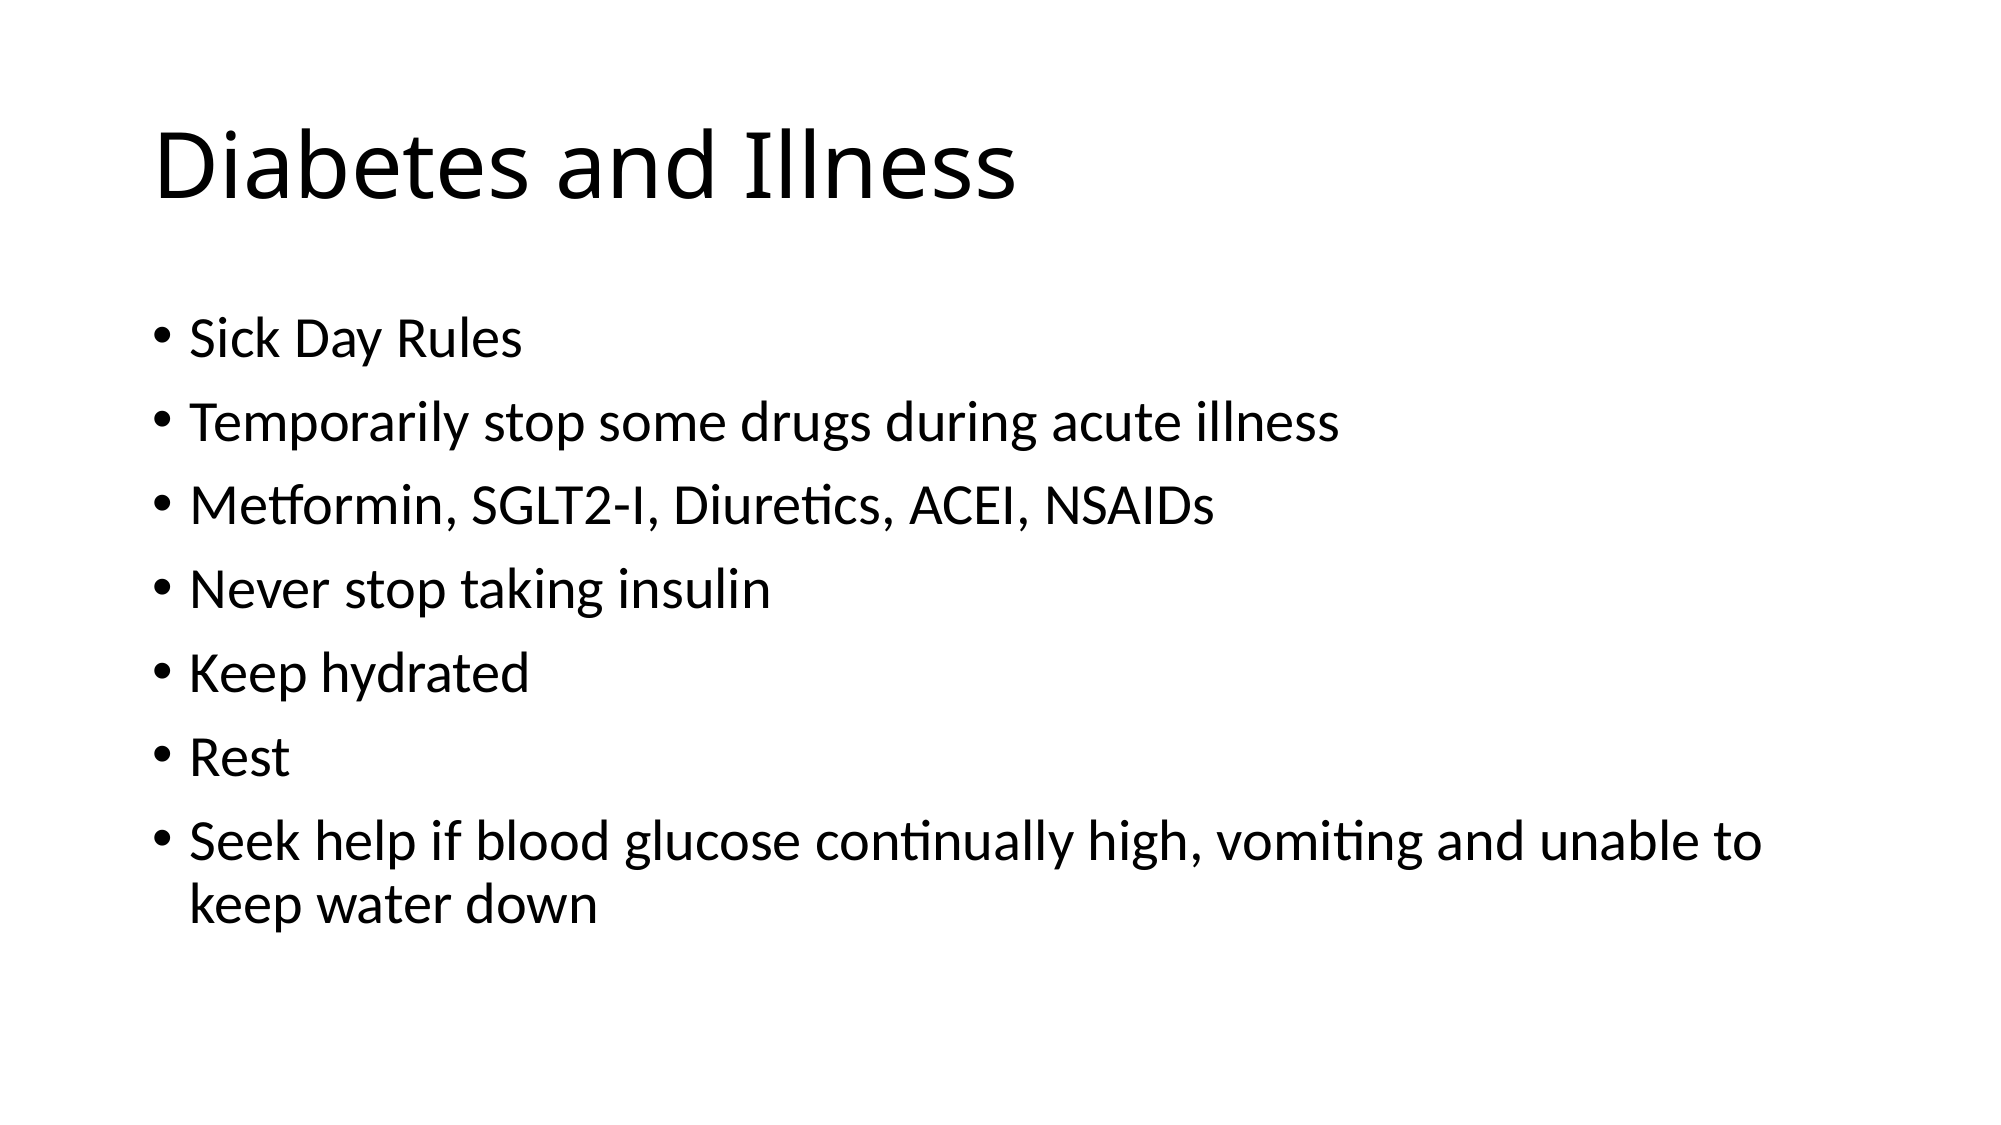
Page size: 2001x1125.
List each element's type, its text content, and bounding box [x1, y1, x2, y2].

title Diabetes and Illness [137, 59, 1863, 278]
list Sick Day Rules Temporarily stop some drugs during acute illness Metformin, SGLT2-I, Diuretics, ACEI, NSAIDs Never stop taking insulin Keep hydrated Rest Seek help if blood glucose continually high, vomiting and unable to keep water down [137, 299, 1863, 1014]
